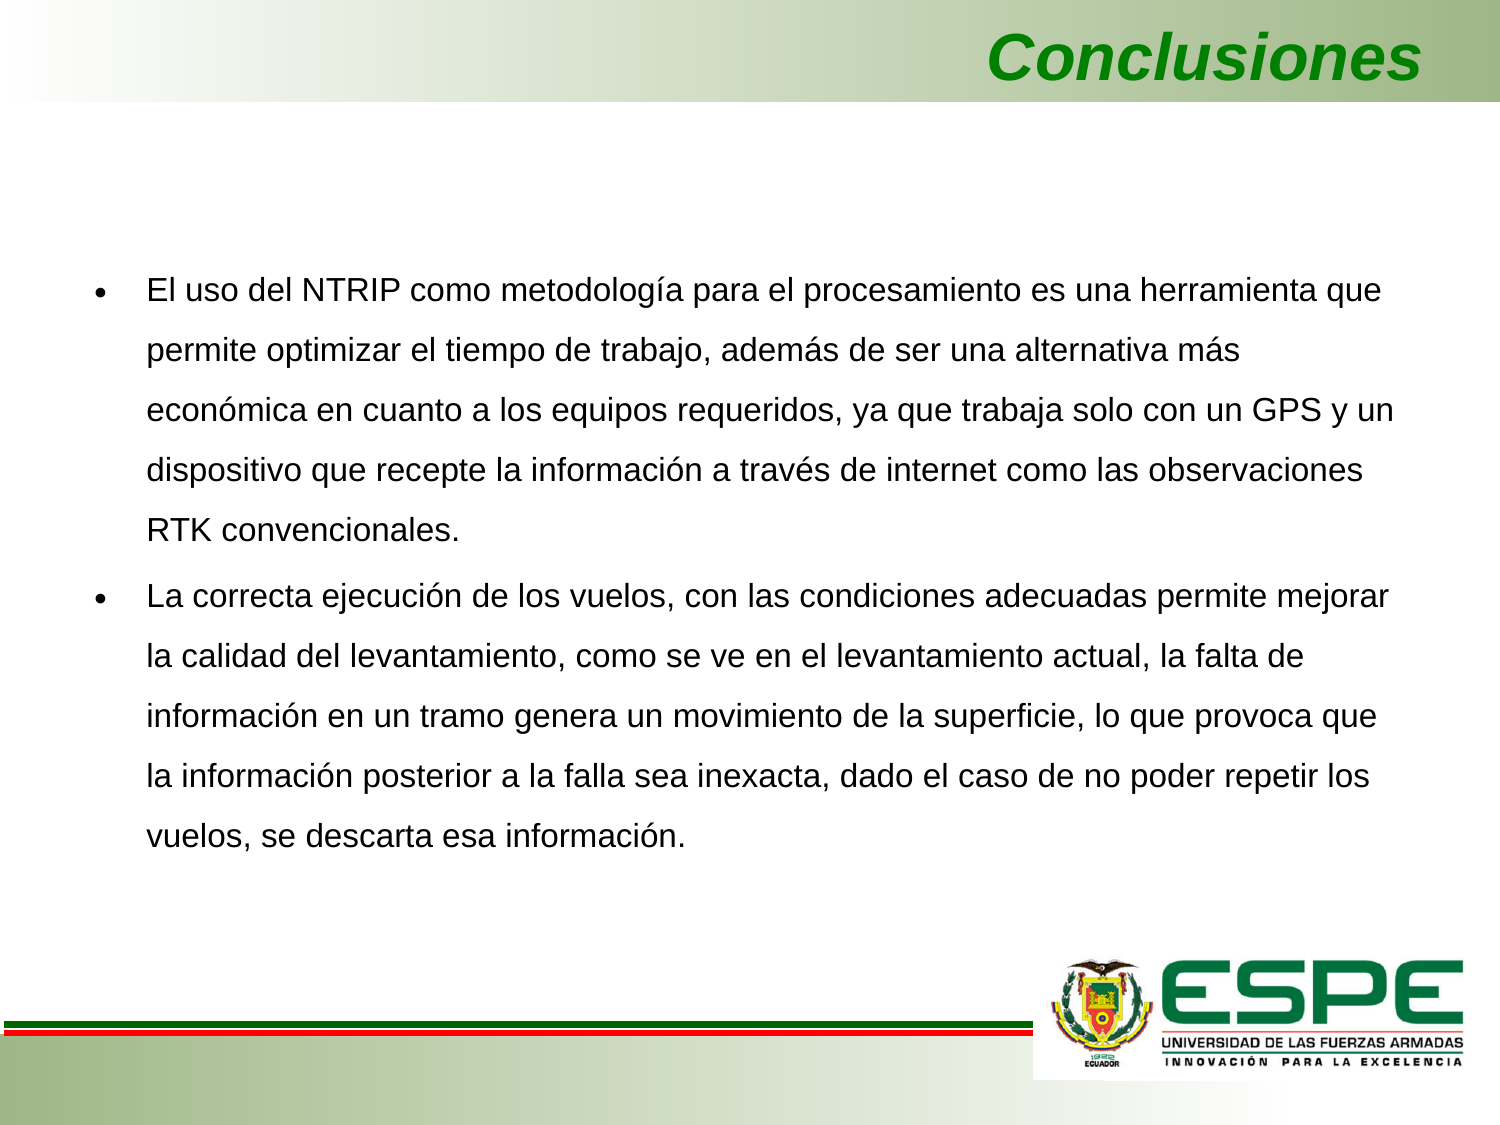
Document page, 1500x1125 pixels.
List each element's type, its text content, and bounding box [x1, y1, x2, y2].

picture [1033, 947, 1483, 1081]
title Conclusiones [88, 6, 1439, 194]
list El uso del NTRIP como metodología para el procesamiento es una herramienta que permite optimizar el tiempo de trabajo, además de ser una alternativa más económica en cuanto a los equipos requeridos, ya que trabaja solo con un GPS y un dispositivo que recepte la información a través de internet como las observaciones RTK convencionales. La correcta ejecución de los vuelos, con las condiciones adecuadas permite mejorar la calidad del levantamiento, como se ve en el levantamiento actual, la falta de información en un tramo genera un movimiento de la superficie, lo que provoca que la información posterior a la falla sea inexacta, dado el caso de no poder repetir los vuelos, se descarta esa información. [75, 241, 1425, 884]
